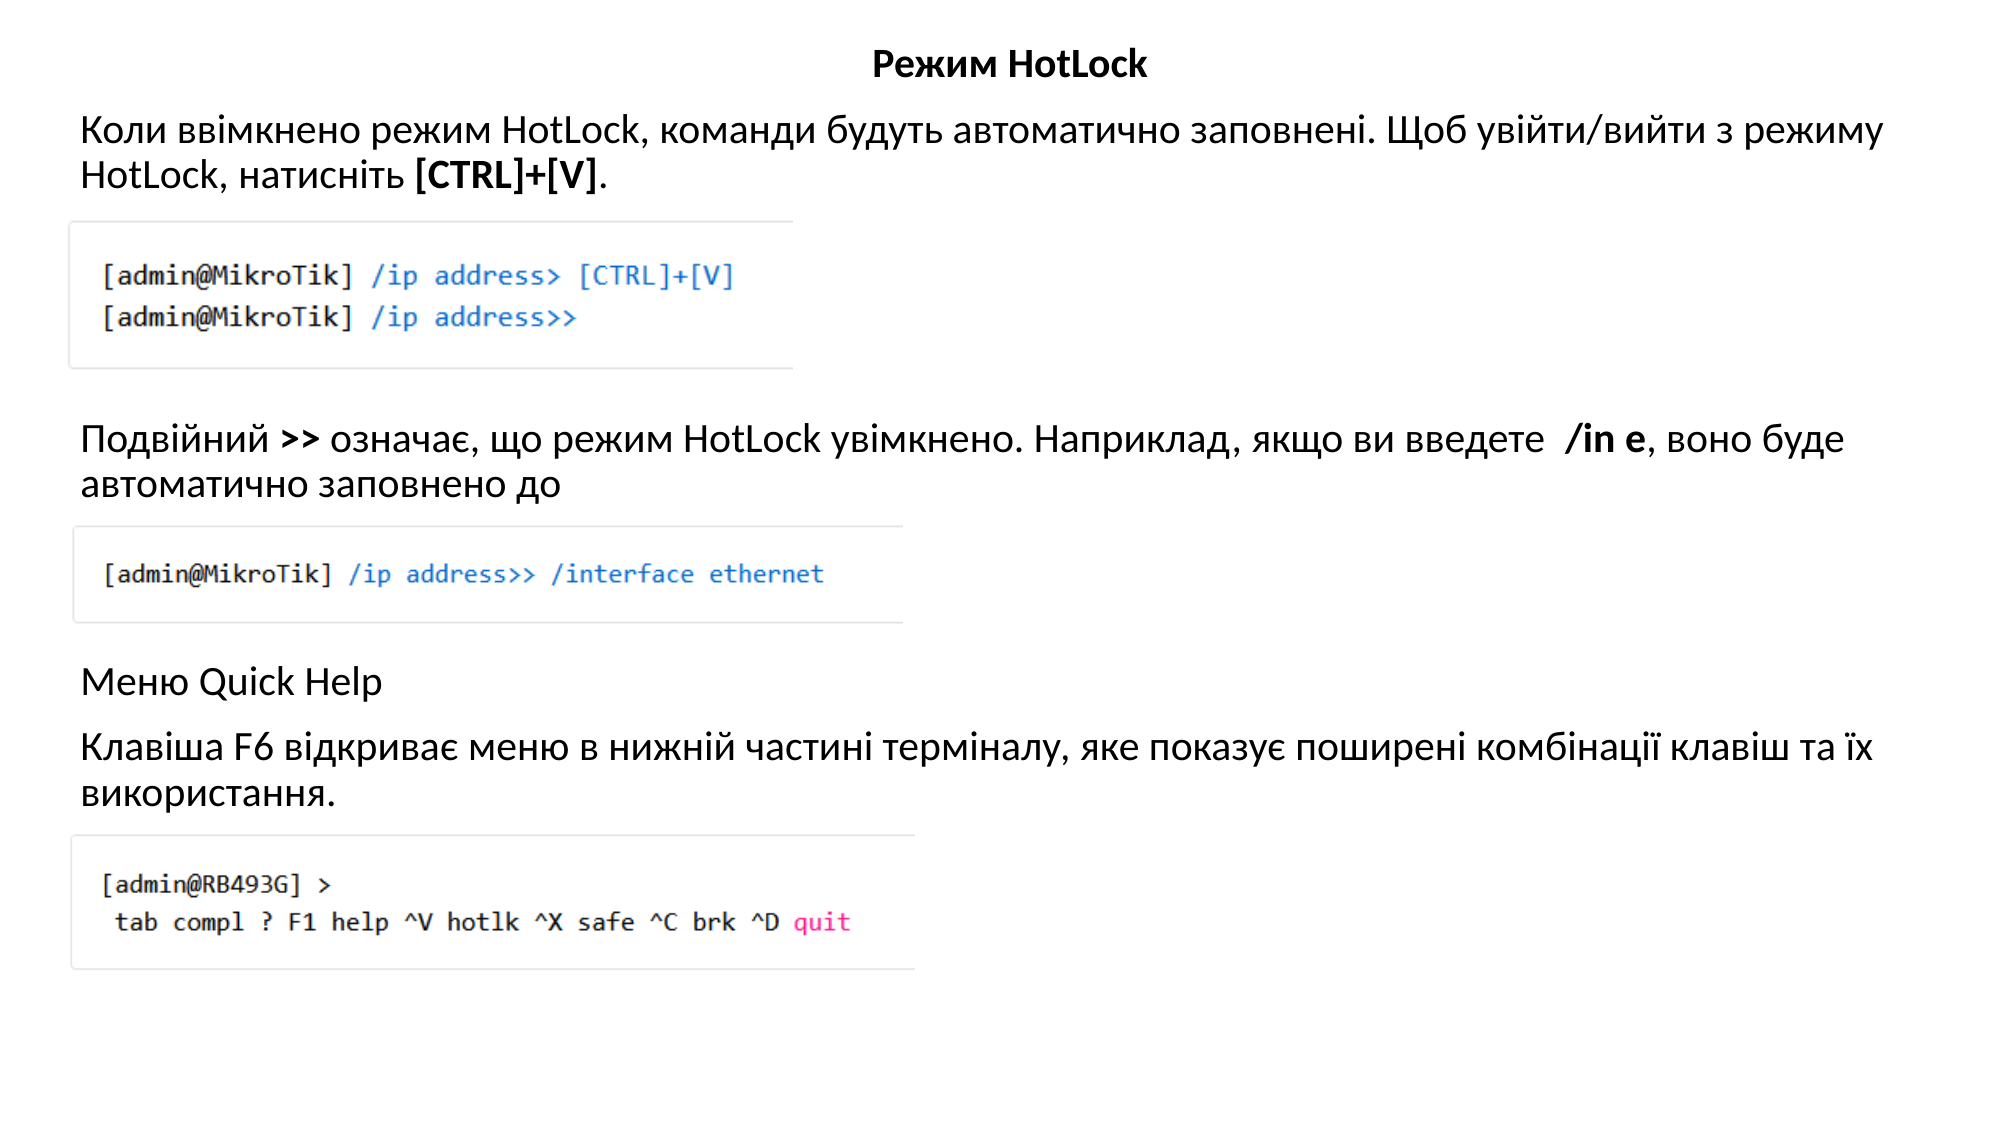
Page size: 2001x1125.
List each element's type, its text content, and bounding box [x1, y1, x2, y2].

picture [66, 830, 915, 978]
picture [65, 216, 793, 373]
picture [65, 518, 903, 630]
list Режим HotLock Коли ввімкнено режим HotLock, команди будуть автоматично заповнені. Щоб увійти/вийти з режиму HotLock, натисніть [CTRL]+[V]. Подвійний >> означає, що режим HotLock увімкнено. Наприклад, якщо ви введете /in e, воно буде автоматично заповнено до Меню Quick Help Клавіша F6 відкриває меню в нижній частині терміналу, яке показує поширені комбінації клавіш та їх використання. [65, 34, 1965, 1067]
